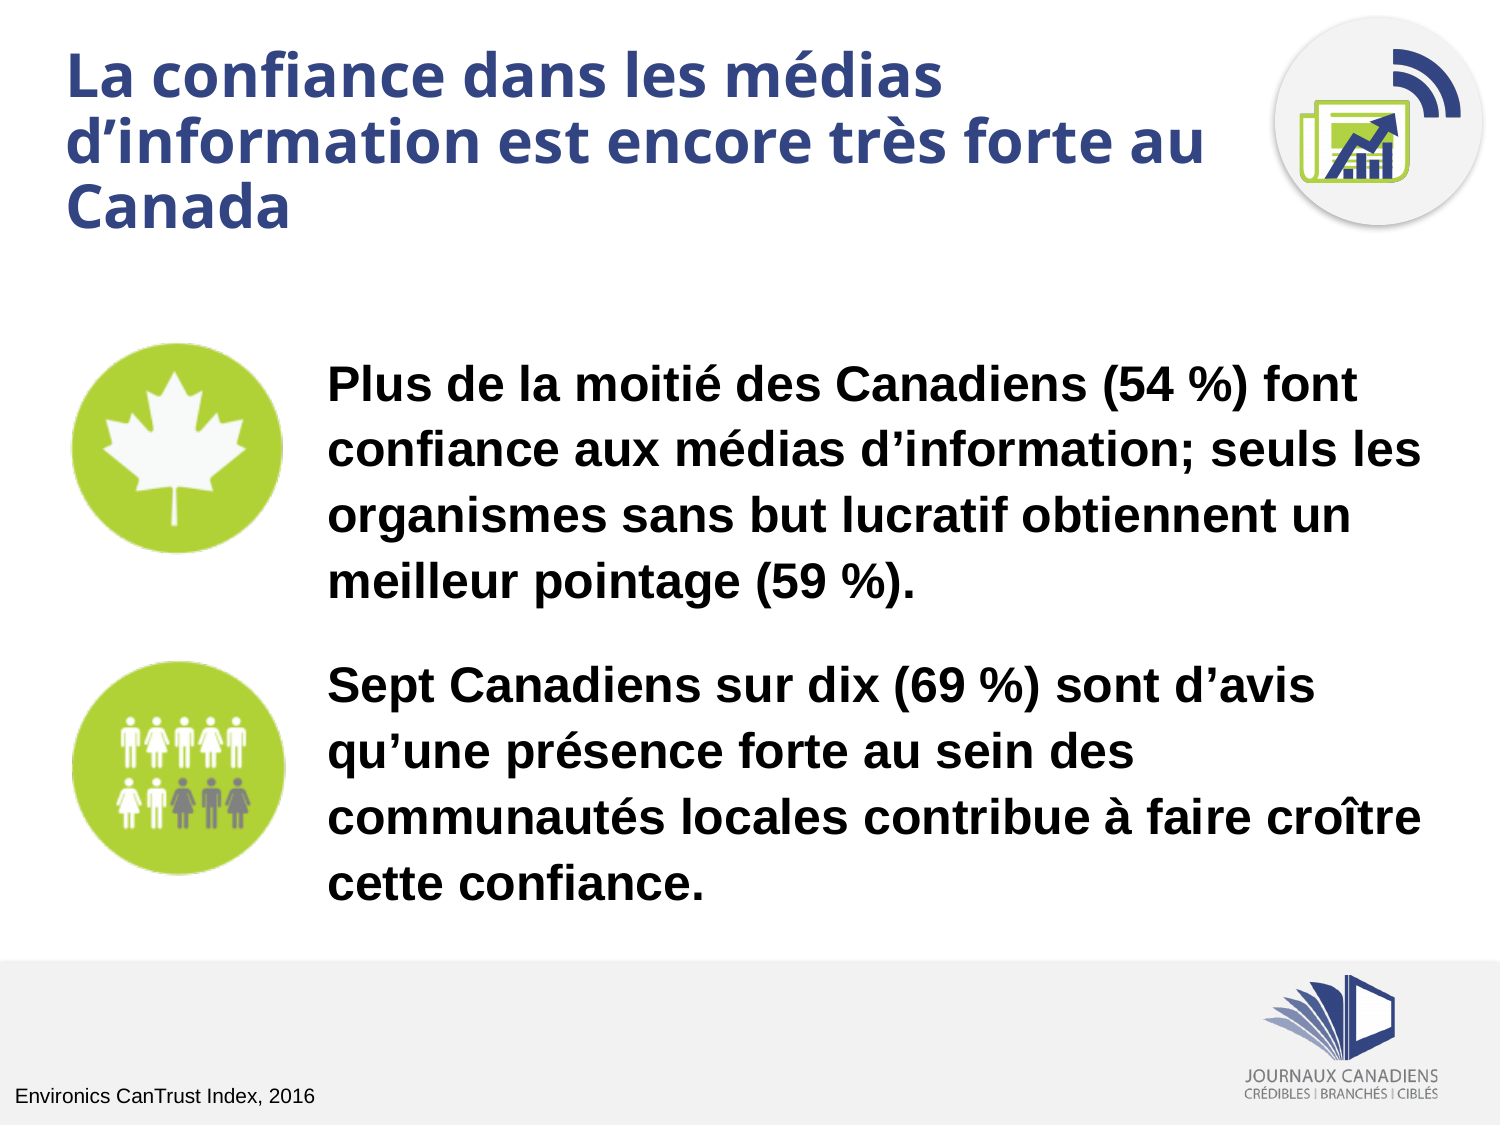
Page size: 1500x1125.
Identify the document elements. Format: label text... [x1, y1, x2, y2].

title La confiance dans les médias d’information est encore très forte au Canada [50, 37, 1275, 250]
text_box Environics CanTrust Index, 2016 [0, 1074, 1500, 1115]
picture [24, 649, 329, 888]
list Plus de la moitié des Canadiens (54 %) font confiance aux médias d’information; seuls les organismes sans but lucratif obtiennent un meilleur pointage (59 %). Sept Canadiens sur dix (69 %) sont d’avis qu’une présence forte au sein des communautés locales contribue à faire croître cette confiance. [312, 337, 1463, 938]
picture [24, 299, 326, 576]
